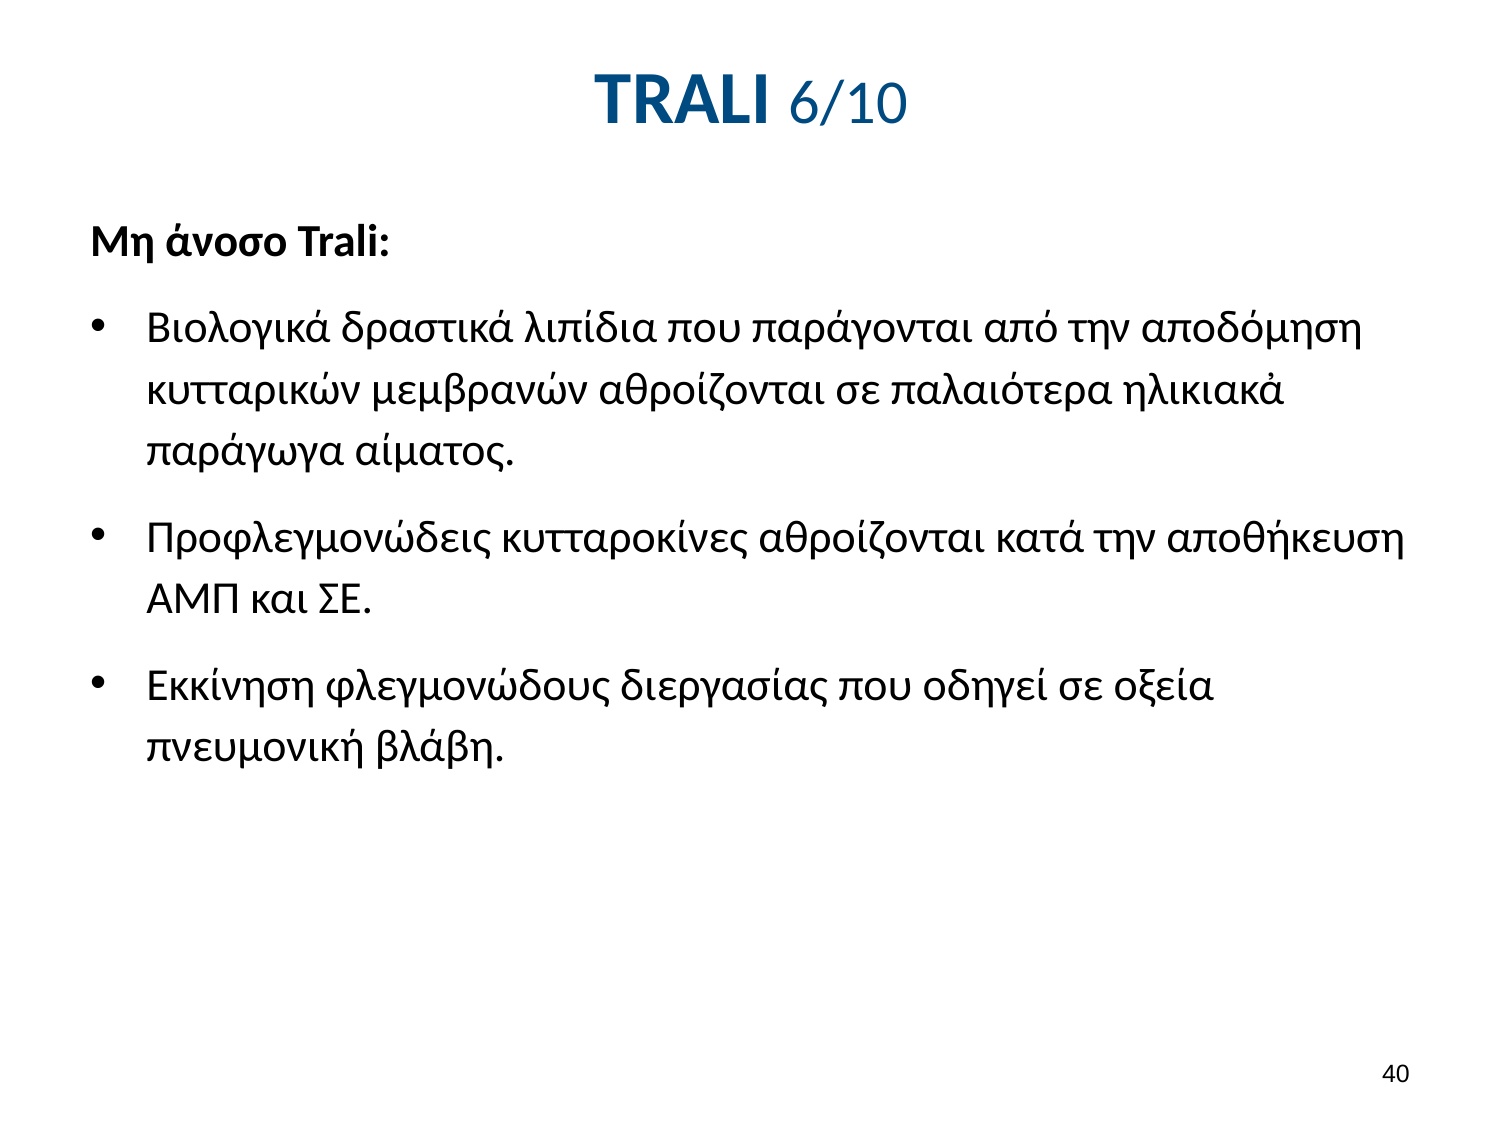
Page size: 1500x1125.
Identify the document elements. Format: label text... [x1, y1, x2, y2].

title TRALI 6/10 [76, 19, 1427, 169]
list Μη άνοσο Trali: Βιολογικά δραστικά λιπίδια που παράγονται από την αποδόμηση κυτταρικών μεμβρανών αθροίζονται σε παλαιότερα ηλικιακἀ παράγωγα αίματος. Προφλεγμονώδεις κυτταροκίνες αθροίζονται κατά την αποθήκευση ΑΜΠ και ΣΕ. Εκκίνηση φλεγμονώδους διεργασίας που οδηγεί σε οξεία πνευμονική βλάβη. [75, 196, 1425, 1024]
slide_number 39 [1074, 1042, 1425, 1103]
